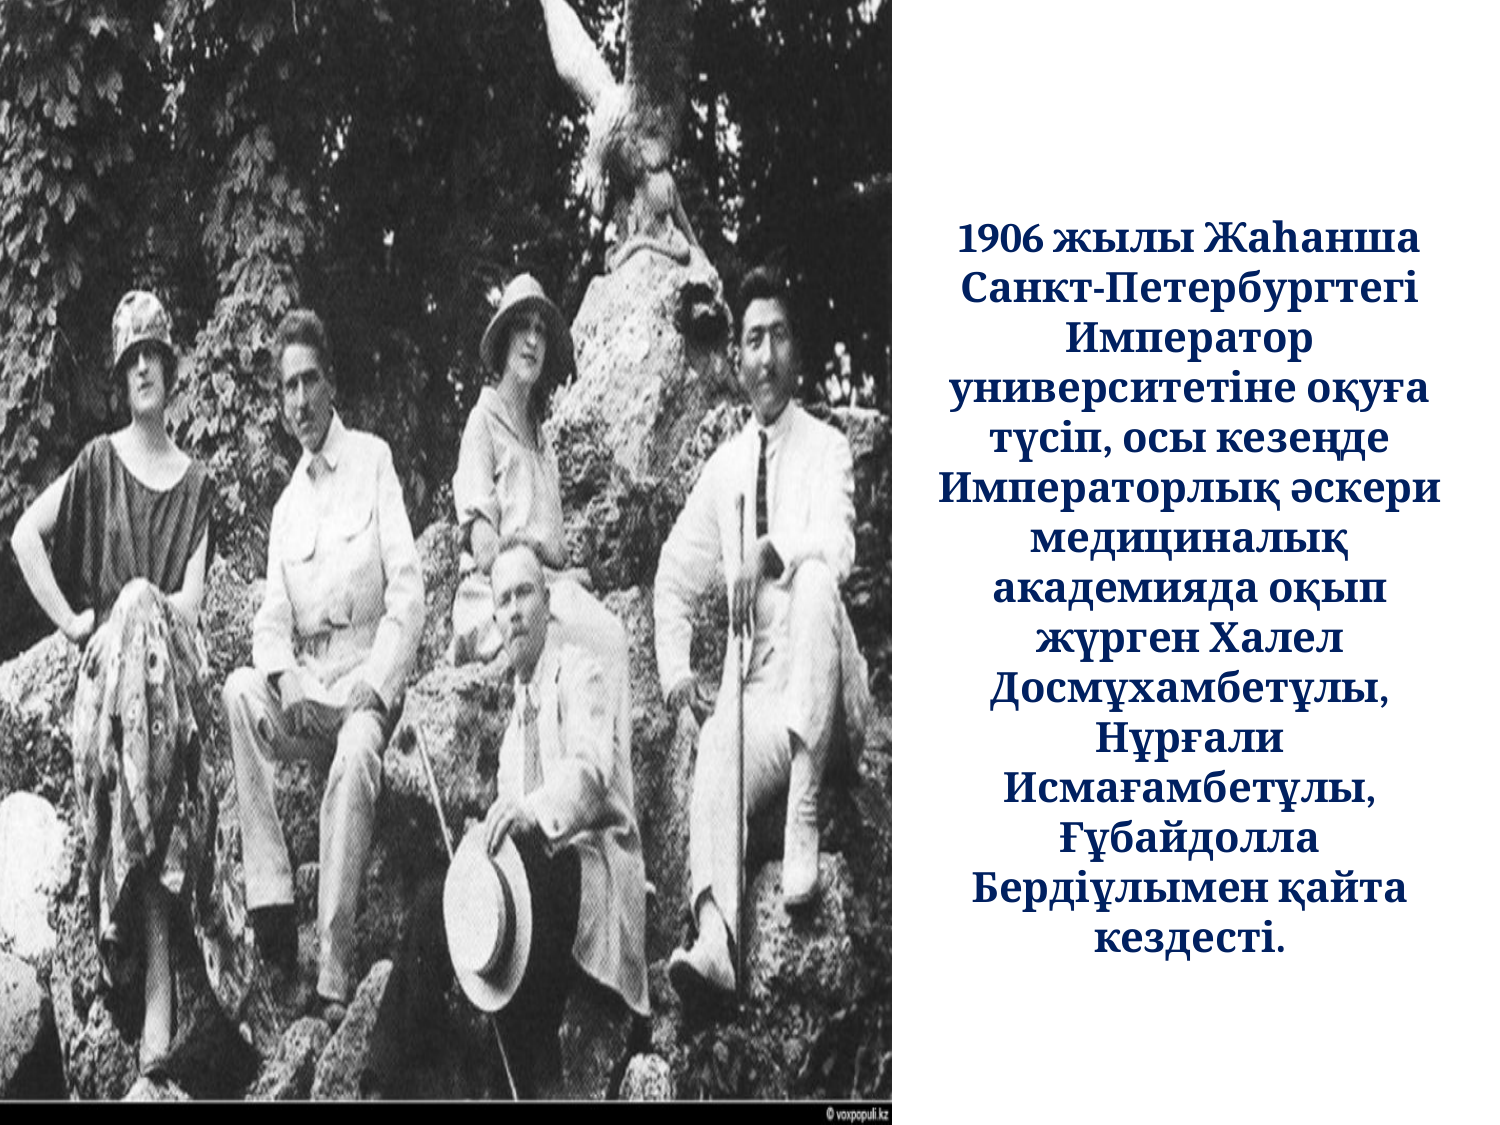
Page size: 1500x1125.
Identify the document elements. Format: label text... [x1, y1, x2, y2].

text_box 1906 жылы Жаһанша Санкт-Петербургтегі Император университетіне оқуға түсіп, осы кезеңде Императорлық әскери медициналық академияда оқып жүрген Халел Досмұхамбетұлы, Нұрғали Исмағамбетұлы, Ғұбайдолла Бердіұлымен қайта кездесті. [915, 203, 1465, 1069]
picture [0, 0, 892, 1125]
